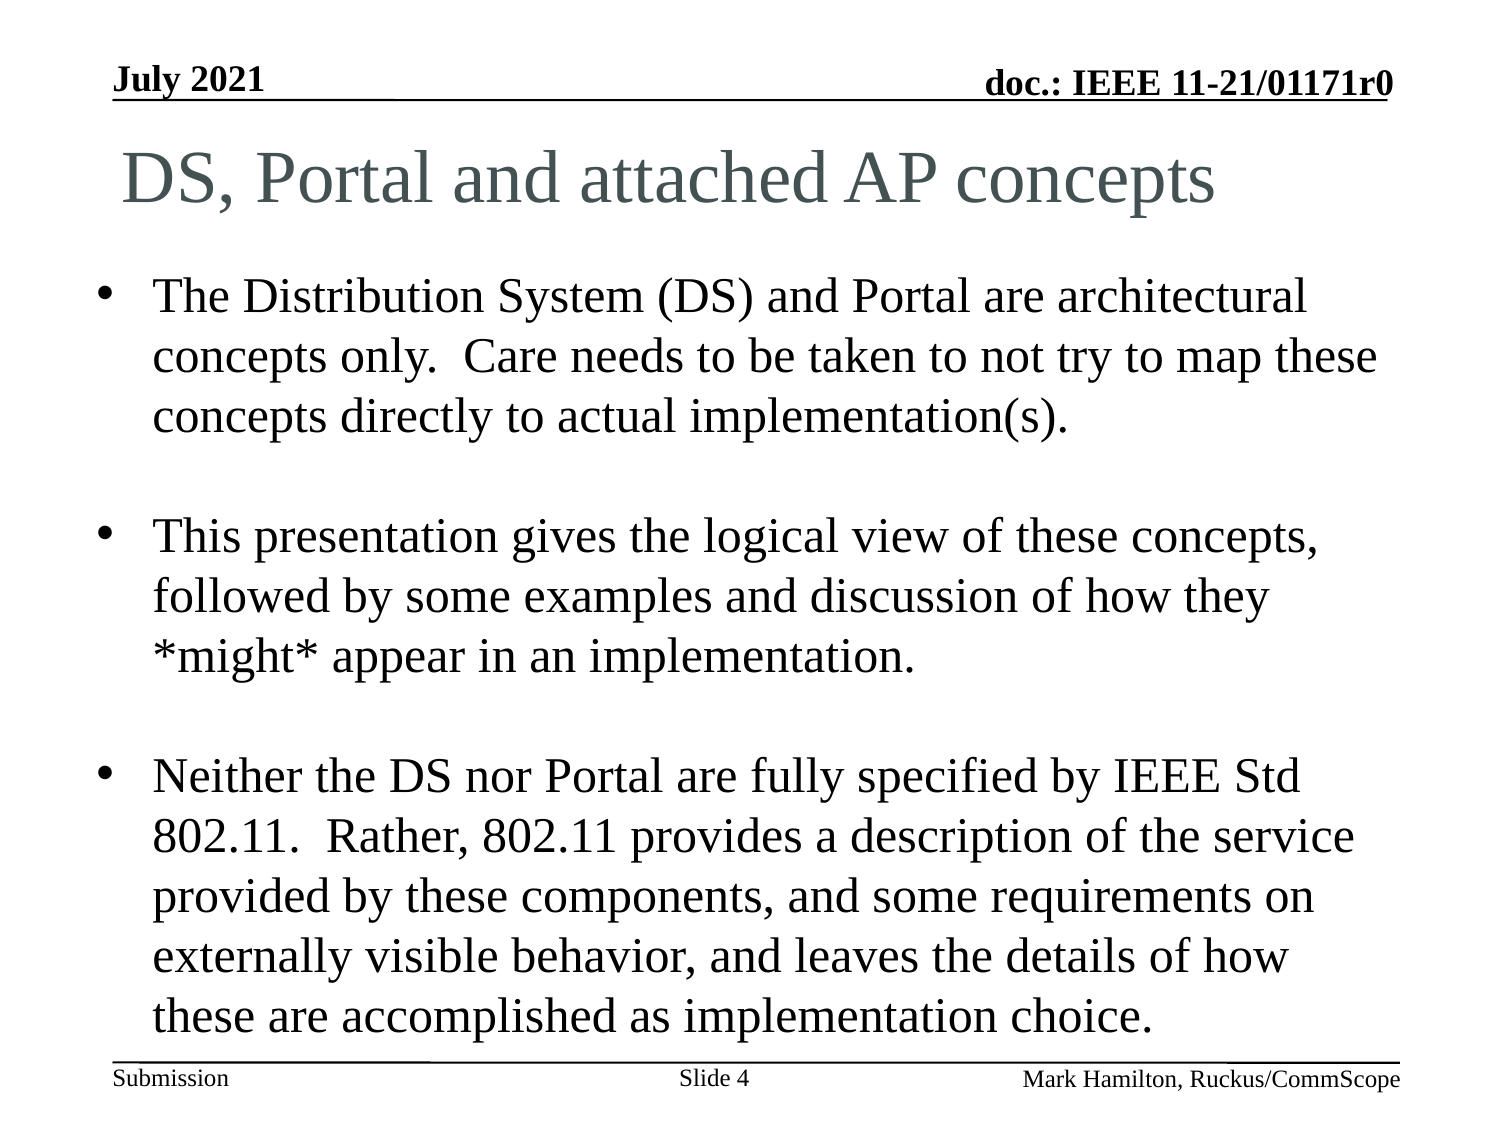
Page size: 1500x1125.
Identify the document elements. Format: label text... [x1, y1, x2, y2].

title DS, Portal and attached AP concepts [106, 106, 1402, 255]
footer Mark Hamilton, Ruckus/CommScope [773, 1062, 1402, 1094]
text_box The Distribution System (DS) and Portal are architectural concepts only. Care needs to be taken to not try to map these concepts directly to actual implementation(s). This presentation gives the logical view of these concepts, followed by some examples and discussion of how they *might* appear in an implementation. Neither the DS nor Portal are fully specified by IEEE Std 802.11. Rather, 802.11 provides a description of the service provided by these components, and some requirements on externally visible behavior, and leaves the details of how these are accomplished as implementation choice. [81, 255, 1402, 1051]
